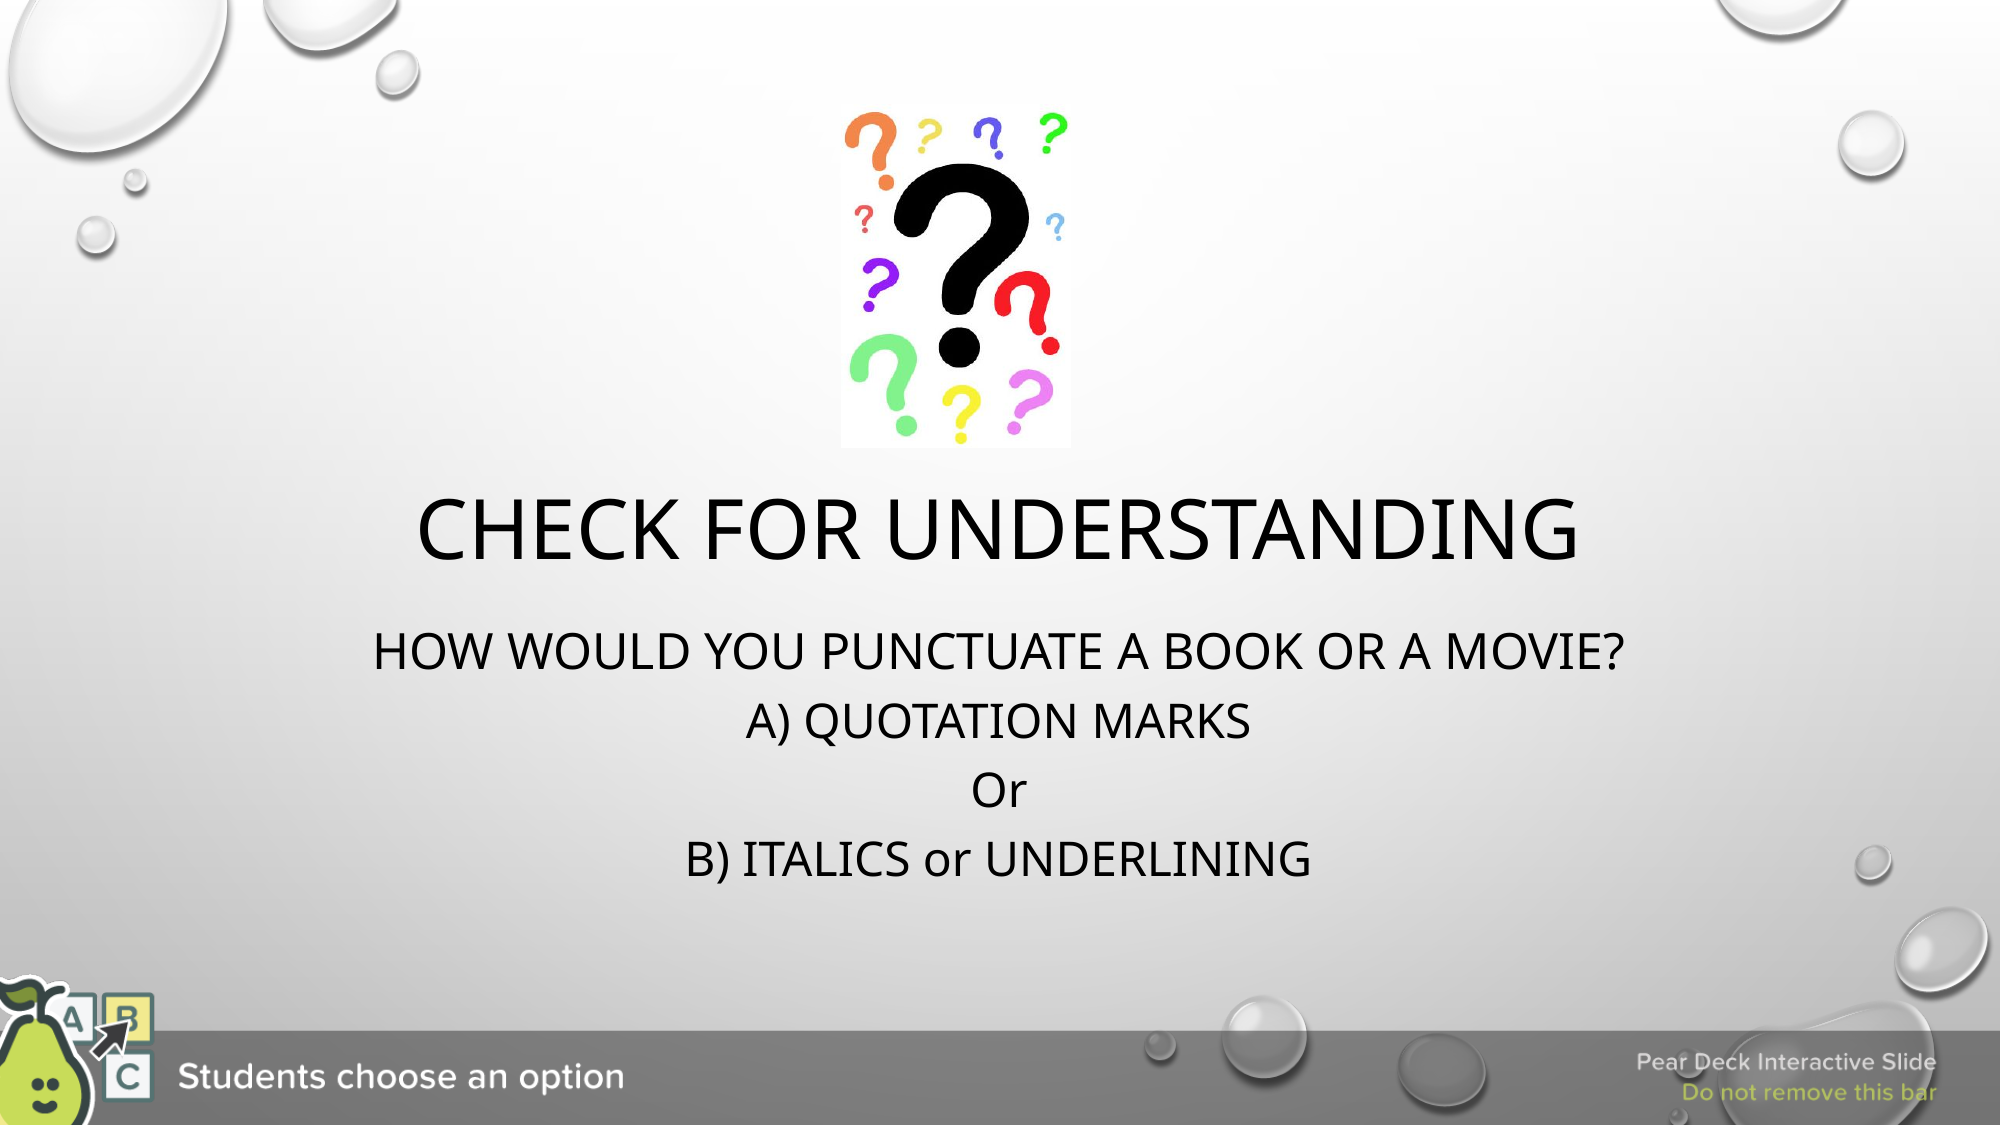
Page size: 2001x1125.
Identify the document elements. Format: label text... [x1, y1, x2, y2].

picture [0, 0, 2000, 1125]
title CHECK FOR UNDERSTANDING [149, 135, 1848, 585]
list HOW WOULD YOU PUNCTUATE A BOOK OR A MOVIE? A) QUOTATION MARKS Or B) ITALICS or UNDERLINING [149, 600, 1848, 825]
